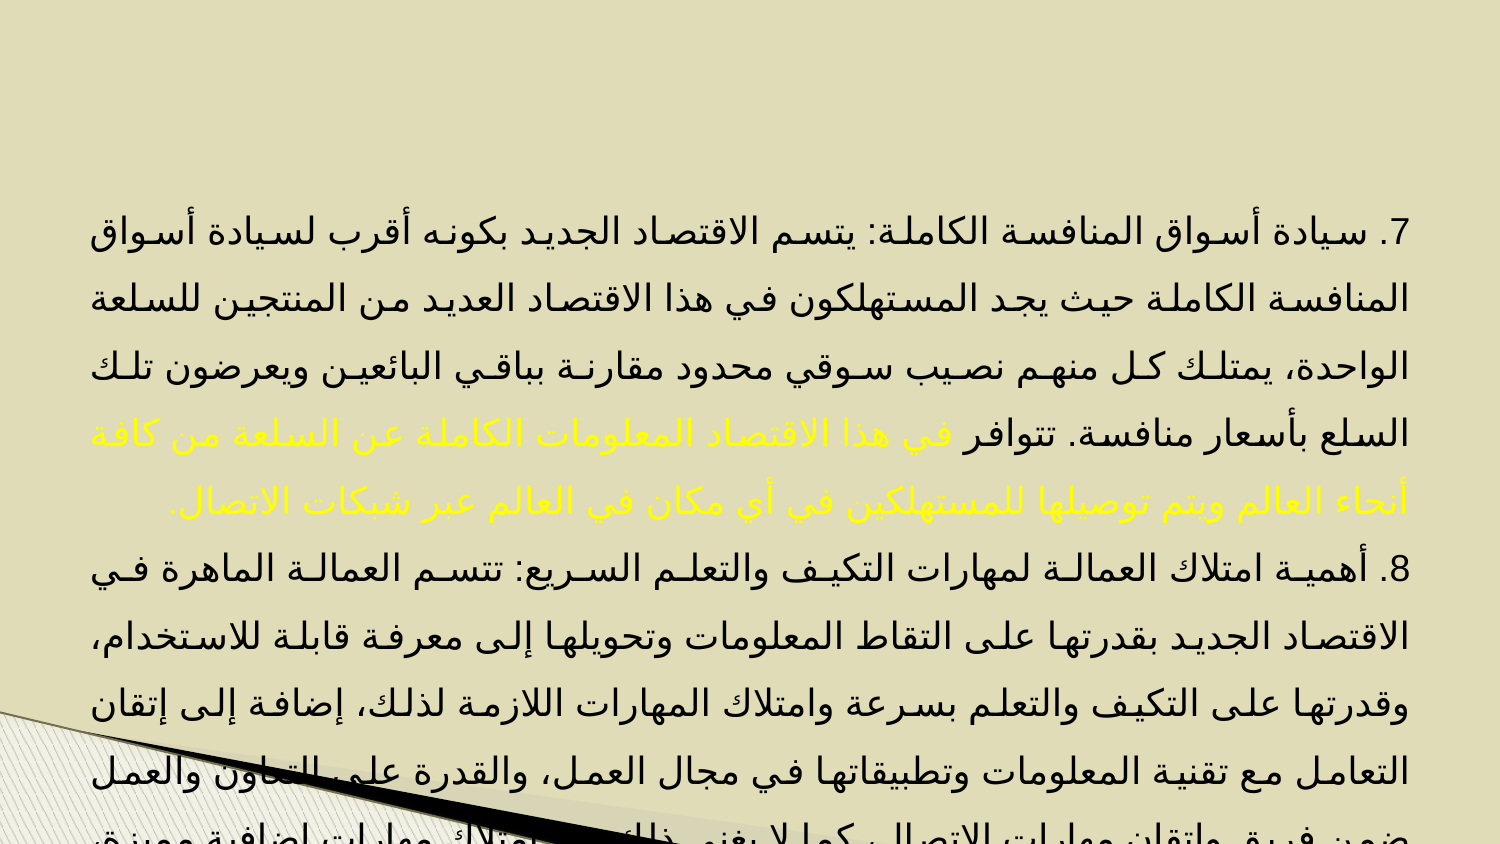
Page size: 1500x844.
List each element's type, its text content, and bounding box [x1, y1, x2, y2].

text_box 7. سيادة أسواق المنافسة الكاملة: يتسم الاقتصاد الجديد بكونه أقرب لسيادة أسواق المنافسة الكاملة حيث يجد المستهلكون في هذا الاقتصاد العديد من المنتجين للسلعة الواحدة، يمتلك كل منهم نصيب سوقي محدود مقارنة بباقي البائعين ويعرضون تلك السلع بأسعار منافسة. تتوافر في هذا الاقتصاد المعلومات الكاملة عن السلعة من كافة أنحاء العالم ويتم توصيلها للمستهلكين في أي مكان في العالم عبر شبكات الاتصال. 8. أهمية امتلاك العمالة لمهارات التكيف والتعلم السريع: تتسم العمالة الماهرة في الاقتصاد الجديد بقدرتها على التقاط المعلومات وتحويلها إلى معرفة قابلة للاستخدام، وقدرتها على التكيف والتعلم بسرعة وامتلاك المهارات اللازمة لذلك، إضافة إلى إتقان التعامل مع تقنية المعلومات وتطبيقاتها في مجال العمل، والقدرة على التعاون والعمل ضمن فريق وإتقان مهارات الاتصال، كما لا يغني ذلك عن امتلاك مهارات إضافية مميزة، من بينها إتقان أكثر من لغة بما يساعد على التعامل في بيئة عالمية. [74, 176, 1425, 844]
